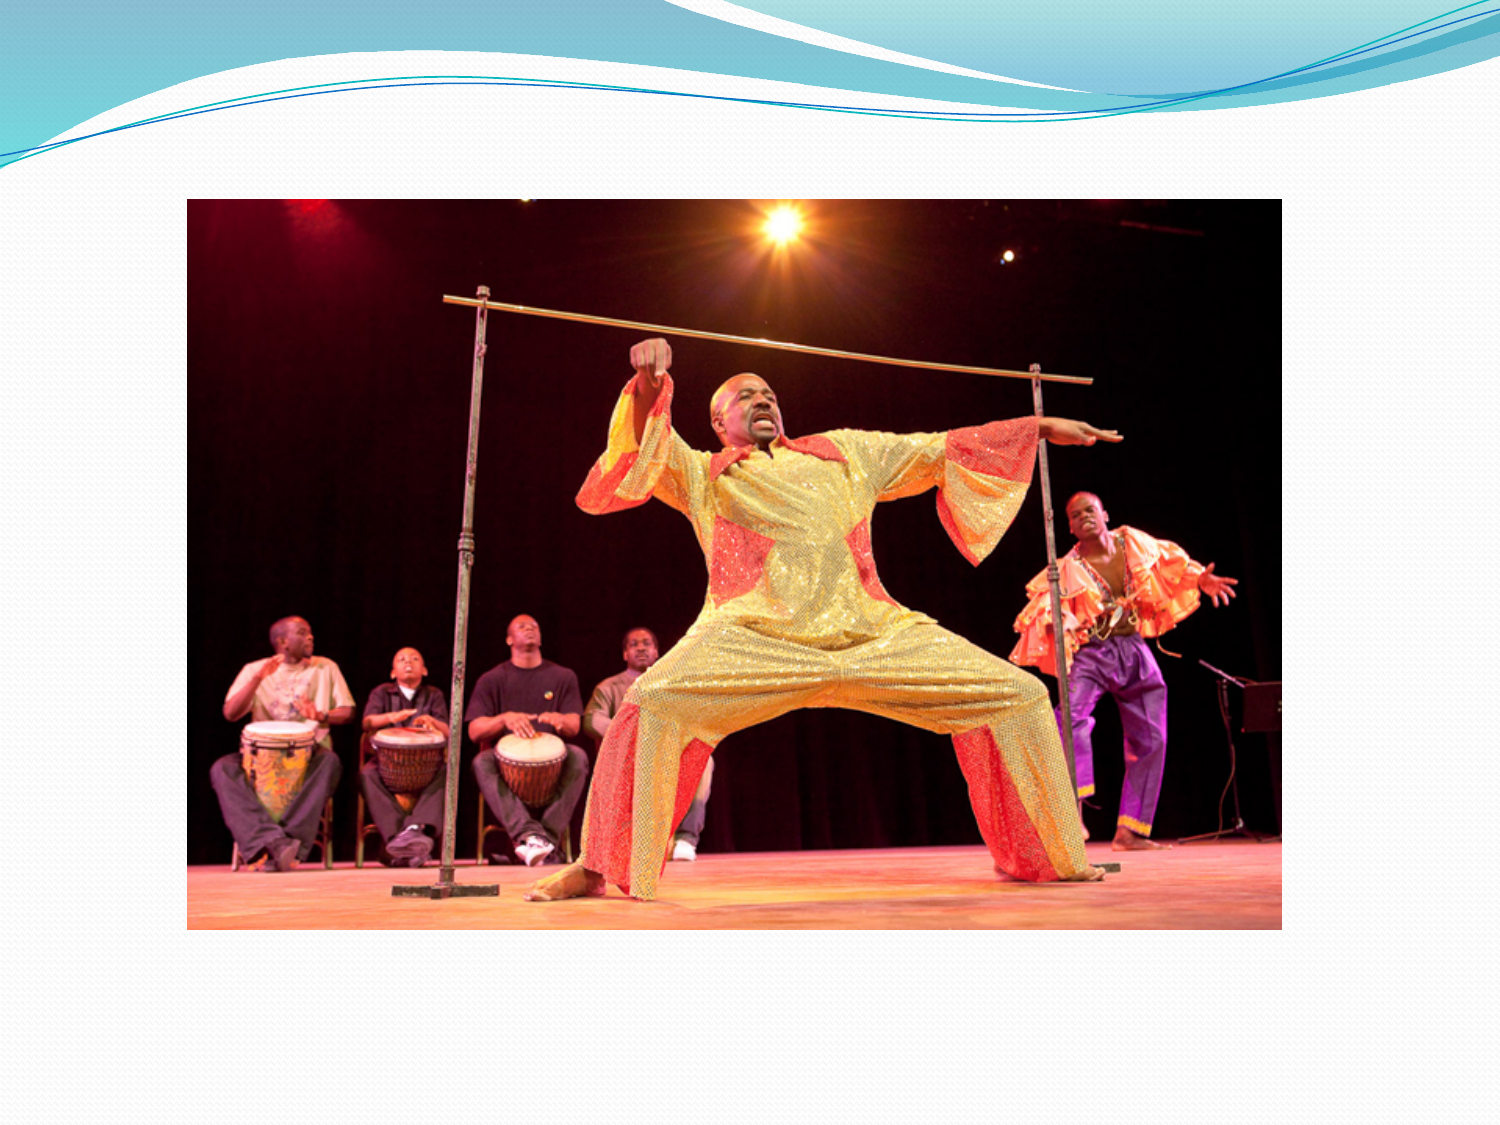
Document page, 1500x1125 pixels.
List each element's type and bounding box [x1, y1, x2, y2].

picture [187, 199, 1282, 930]
